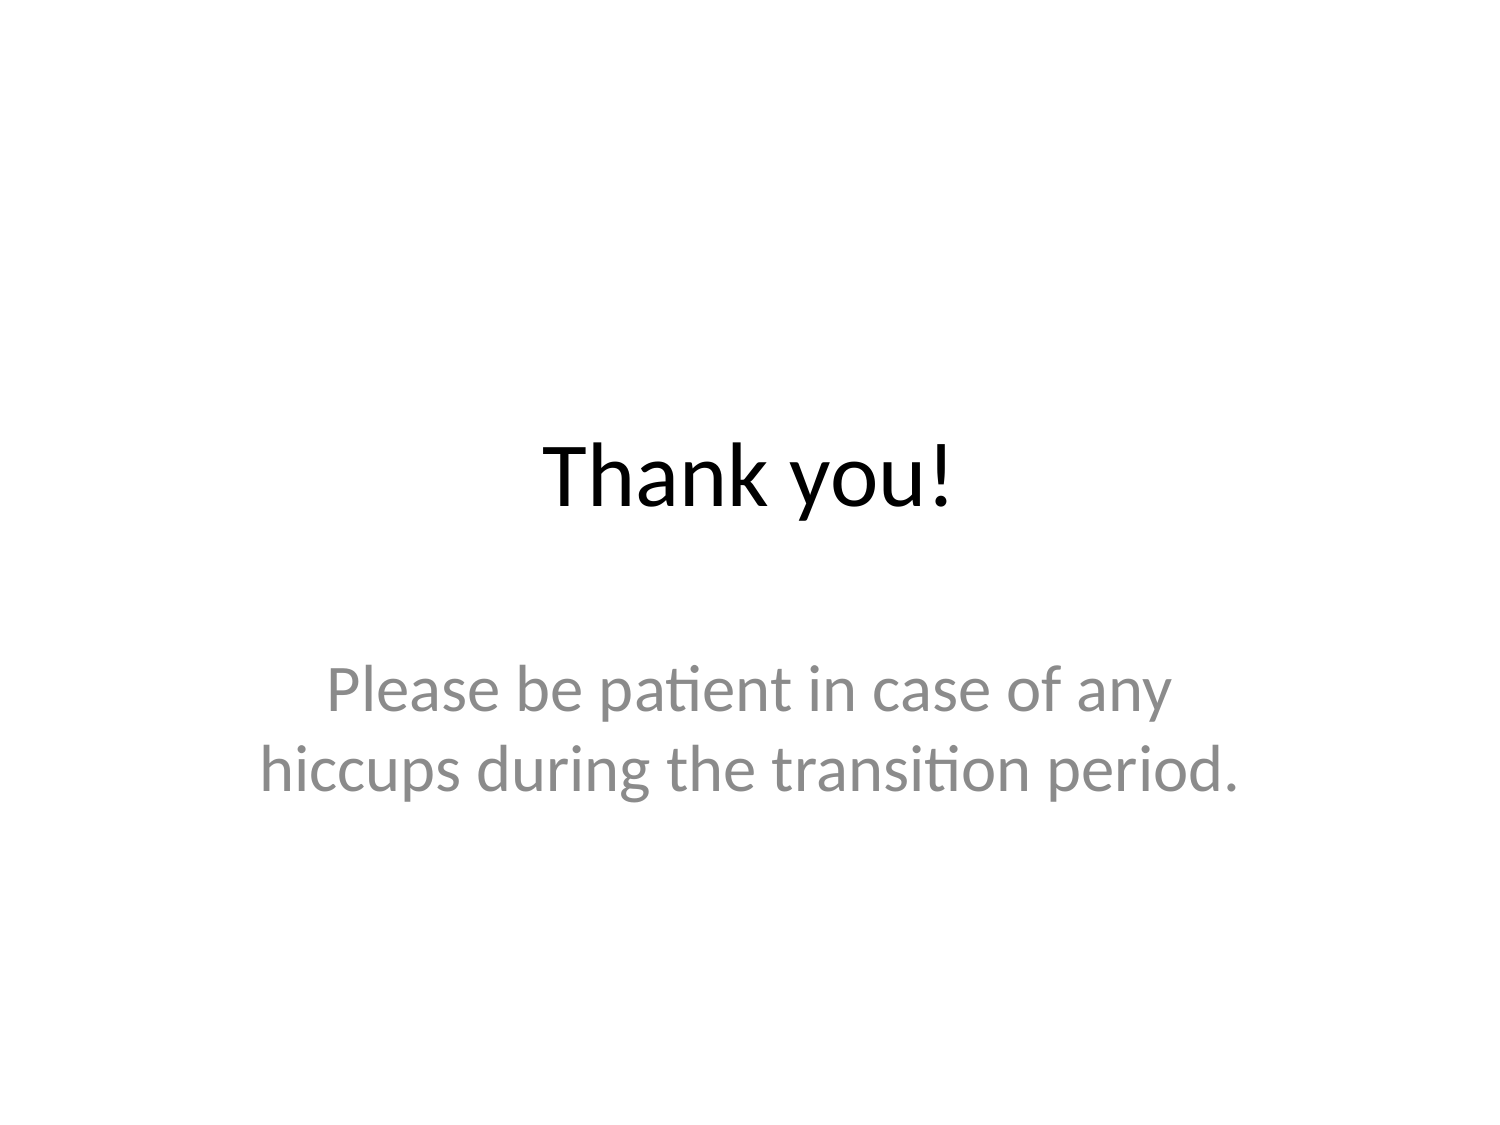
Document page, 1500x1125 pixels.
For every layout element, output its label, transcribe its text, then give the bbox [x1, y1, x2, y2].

subtitle Please be patient in case of any hiccups during the transition period. [225, 637, 1275, 925]
title Thank you! [112, 349, 1388, 591]
